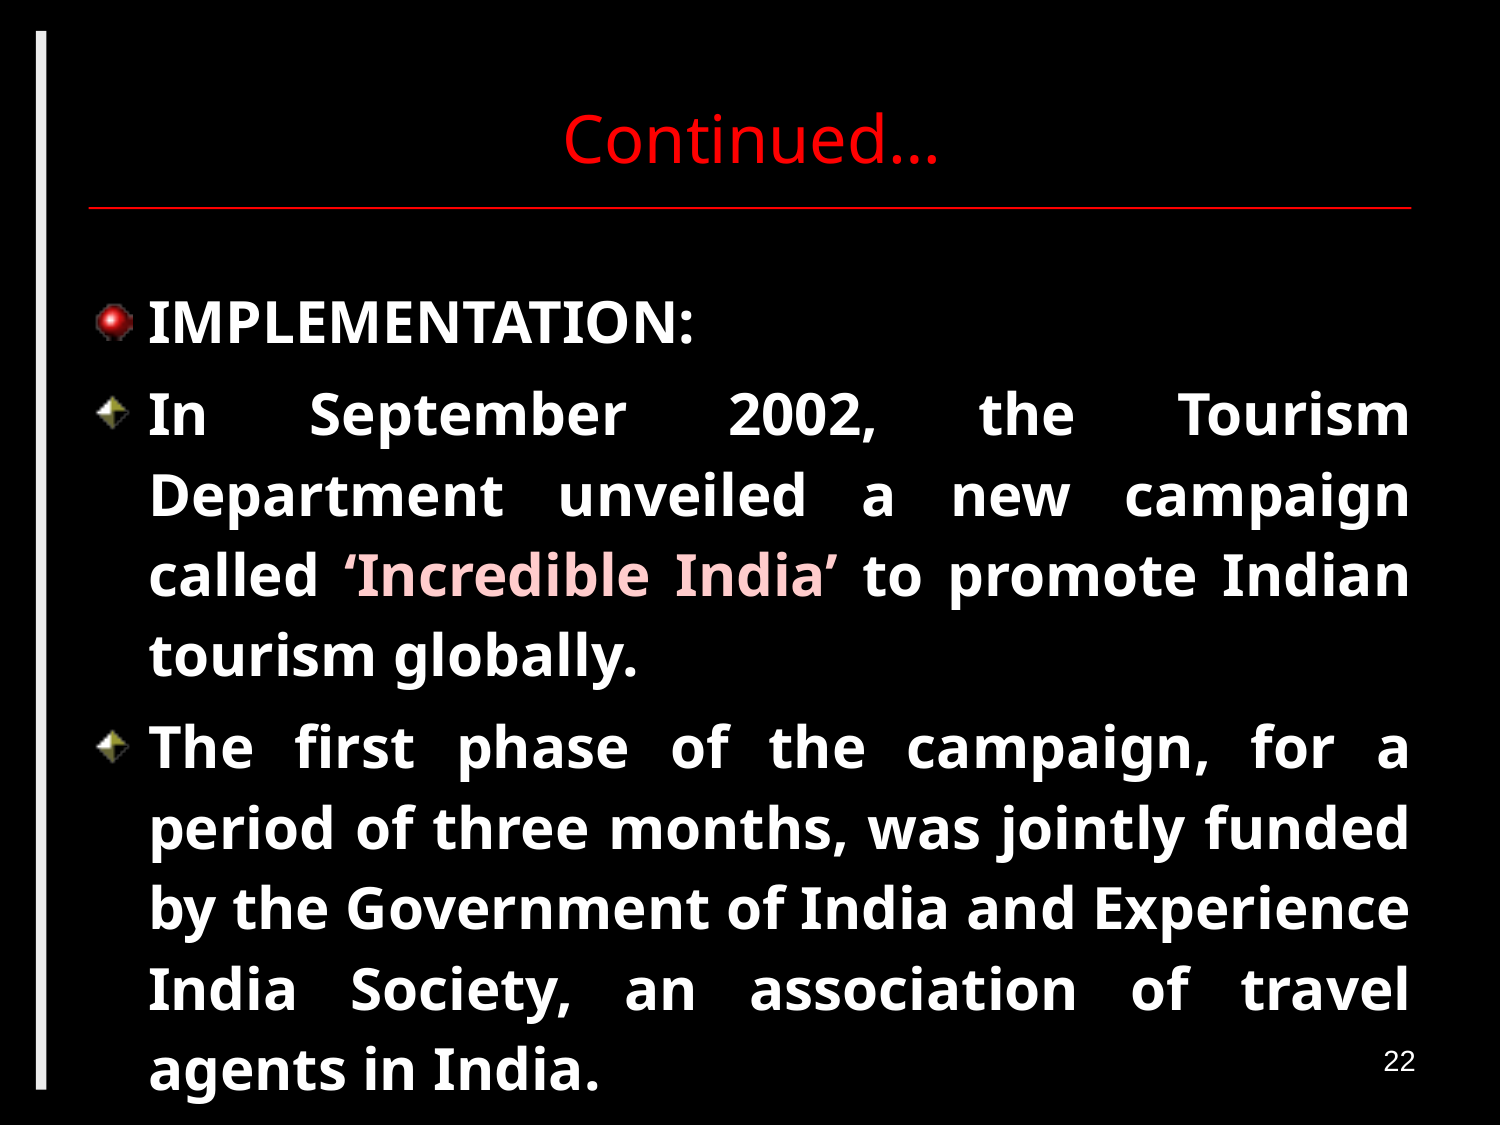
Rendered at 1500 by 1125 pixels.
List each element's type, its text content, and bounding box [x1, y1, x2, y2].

slide_number 22 [1080, 1034, 1431, 1114]
picture [91, 391, 133, 433]
title Continued… [76, 42, 1428, 231]
list IMPLEMENTATION: In September 2002, the Tourism Department unveiled a new campaign called ‘Incredible India’ to promote Indian tourism globally. The first phase of the campaign, for a period of three months, was jointly funded by the Government of India and Experience India Society, an association of travel agents in India. [76, 266, 1428, 1010]
picture [91, 299, 133, 341]
picture [91, 725, 133, 767]
